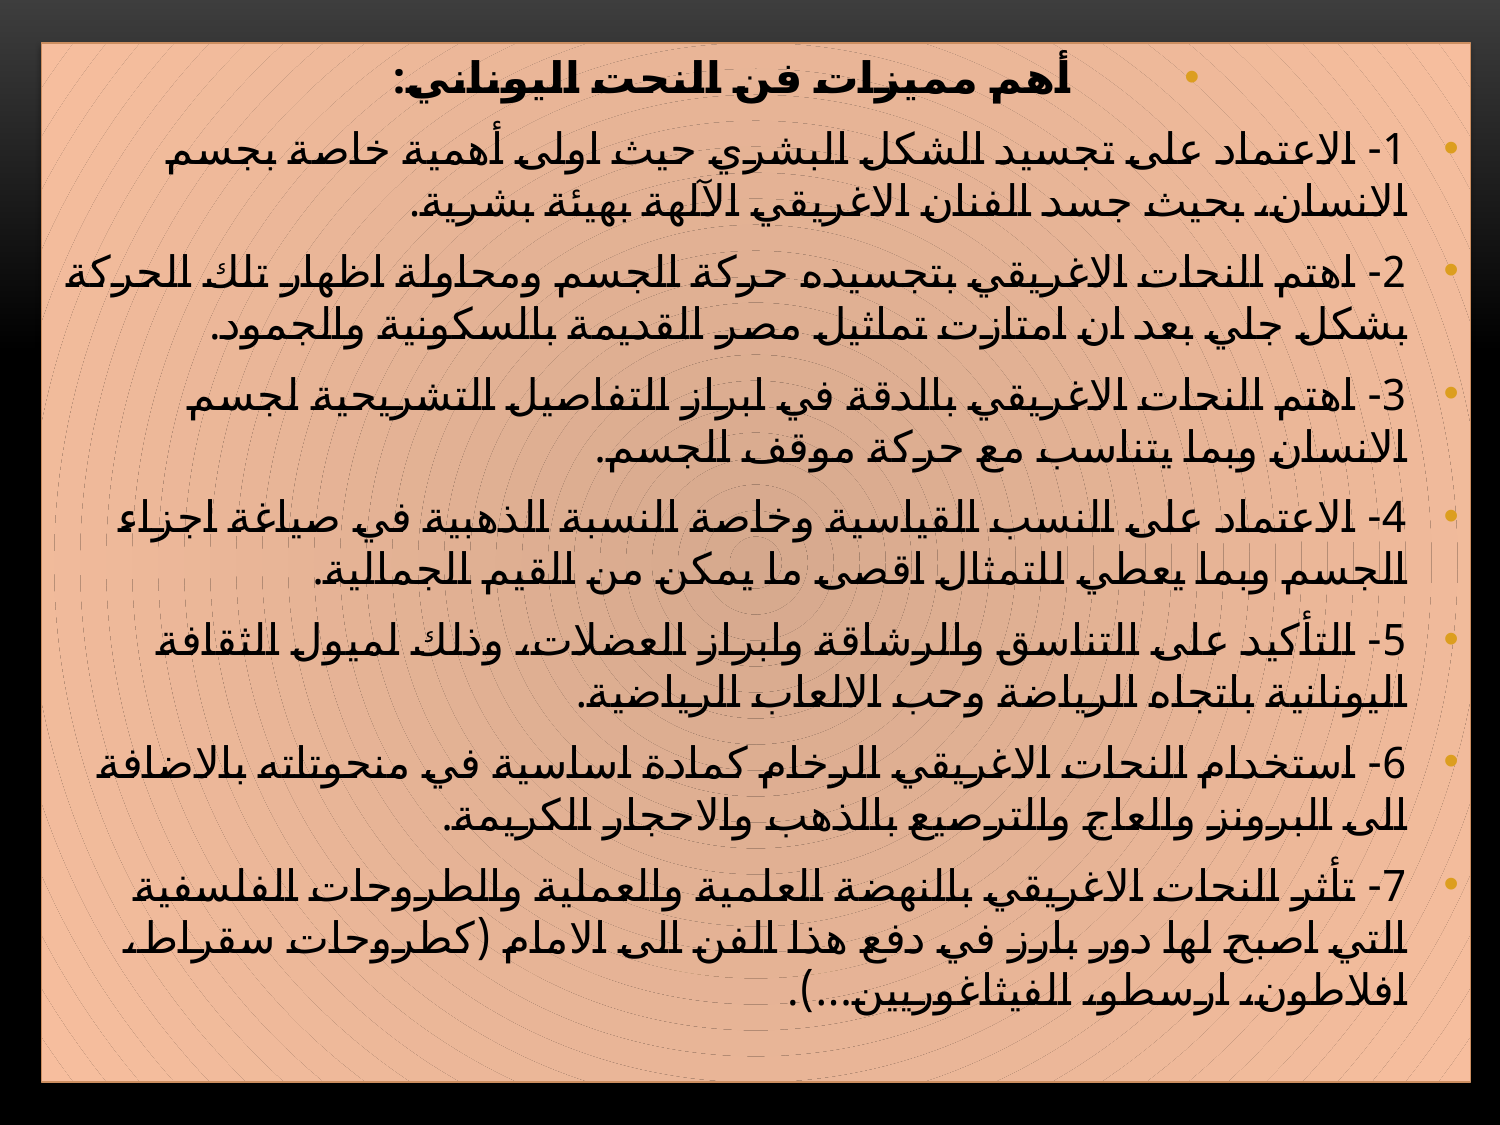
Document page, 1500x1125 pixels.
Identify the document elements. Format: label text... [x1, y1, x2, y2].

picture [0, 0, 1500, 1125]
list أهم مميزات فن النحت اليوناني: 1- الاعتماد على تجسيد الشكل البشري حيث اولى أهمية خاصة بجسم الانسان، بحيث جسد الفنان الاغريقي الآلهة بهيئة بشرية. 2- اهتم النحات الاغريقي بتجسيده حركة الجسم ومحاولة اظهار تلك الحركة بشكل جلي بعد ان امتازت تماثيل مصر القديمة بالسكونية والجمود. 3- اهتم النحات الاغريقي بالدقة في ابراز التفاصيل التشريحية لجسم الانسان وبما يتناسب مع حركة موقف الجسم. 4- الاعتماد على النسب القياسية وخاصة النسبة الذهبية في صياغة اجزاء الجسم وبما يعطي للتمثال اقصى ما يمكن من القيم الجمالية. 5- التأكيد على التناسق والرشاقة وابراز العضلات، وذلك لميول الثقافة اليونانية باتجاه الرياضة وحب الالعاب الرياضية. 6- استخدام النحات الاغريقي الرخام كمادة اساسية في منحوتاته بالاضافة الى البرونز والعاج والترصيع بالذهب والاحجار الكريمة. 7- تأثر النحات الاغريقي بالنهضة العلمية والعملية والطروحات الفلسفية التي اصبح لها دور بارز في دفع هذا الفن الى الامام (كطروحات سقراط، افلاطون، ارسطو، الفيثاغوريين...). [41, 42, 1471, 1083]
